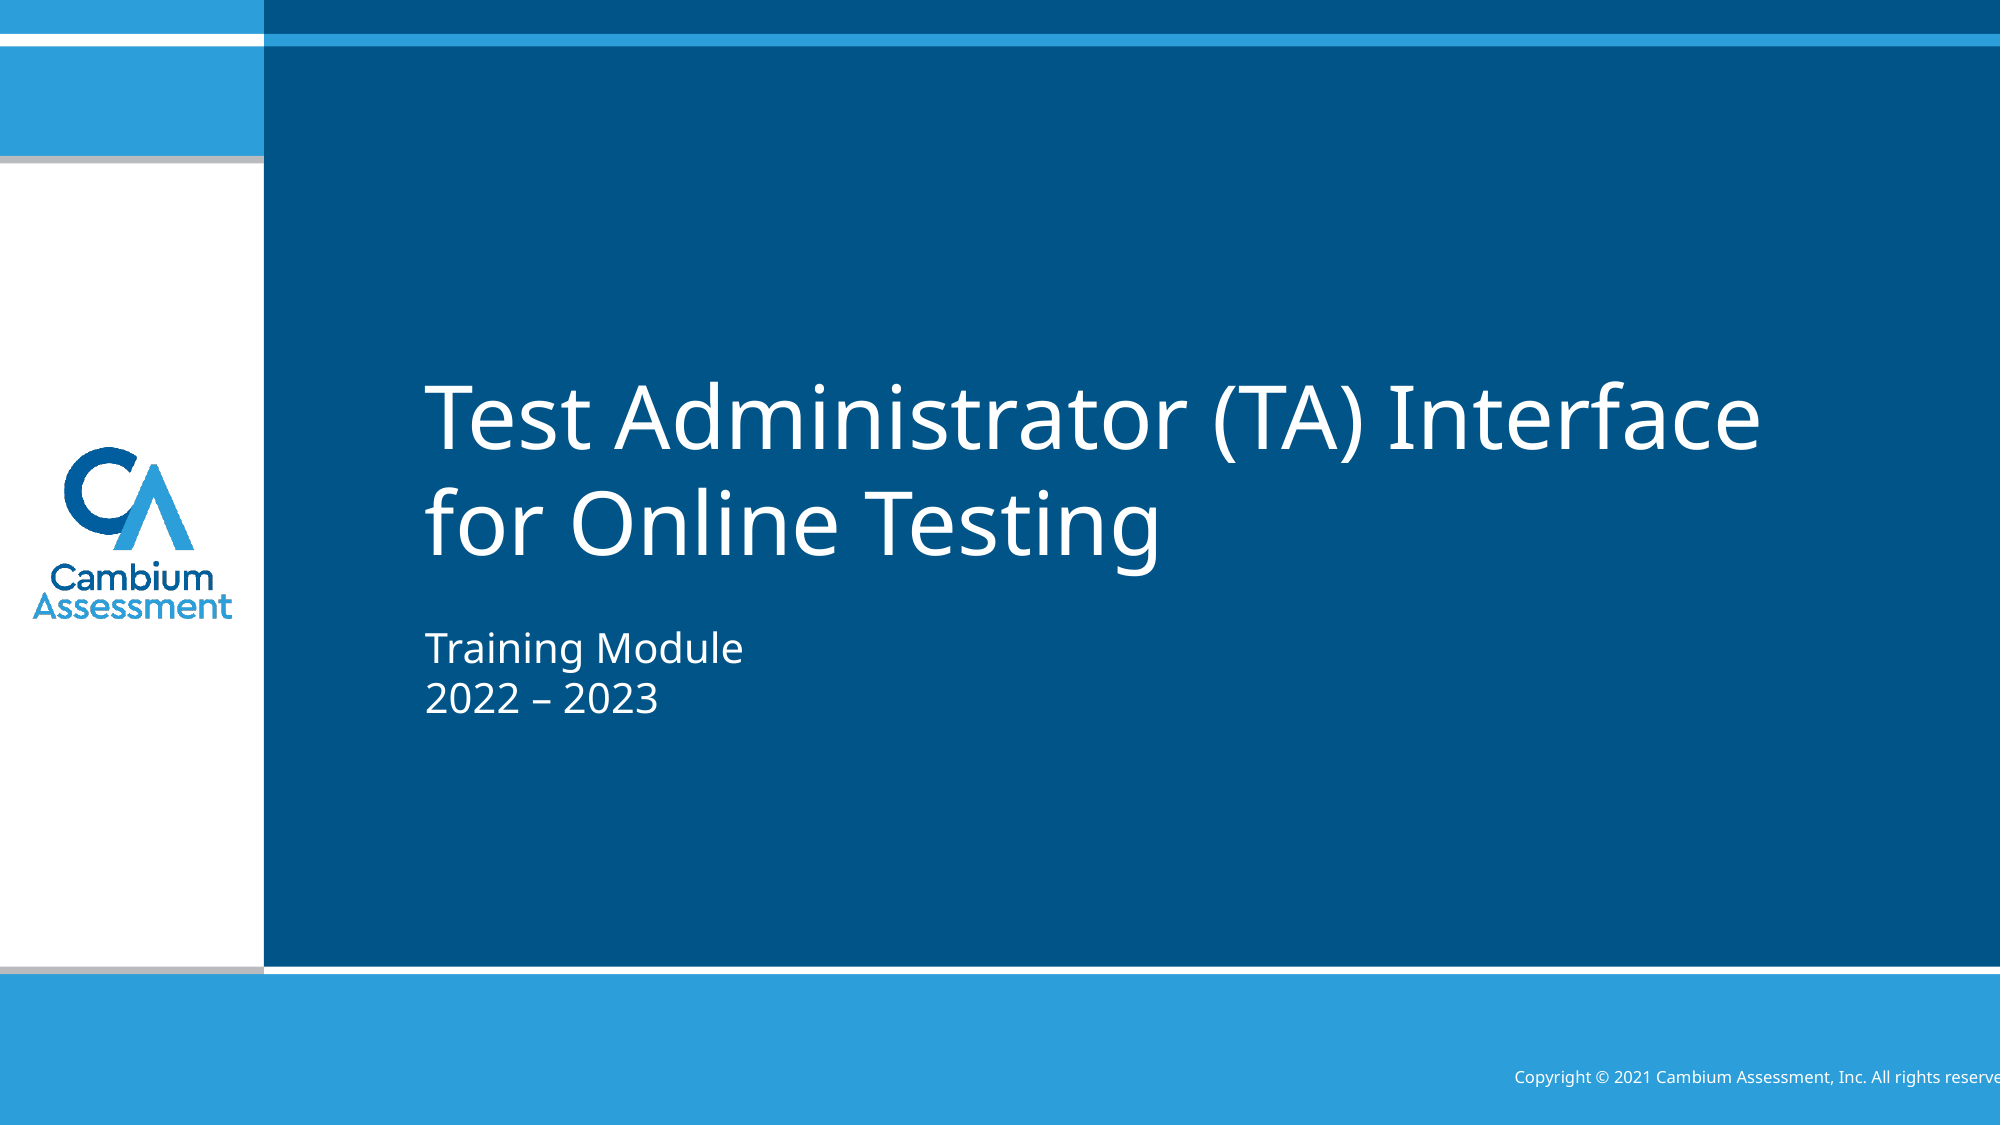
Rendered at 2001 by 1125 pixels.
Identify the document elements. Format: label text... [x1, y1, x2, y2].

picture [32, 447, 232, 619]
subtitle Training Module 2022 – 2023 [424, 602, 1826, 723]
title Test Administrator (TA) Interface for Online Testing [424, 360, 1826, 578]
text_box Copyright © 2021 Cambium Assessment, Inc. All rights reserved. [1499, 1059, 2000, 1095]
